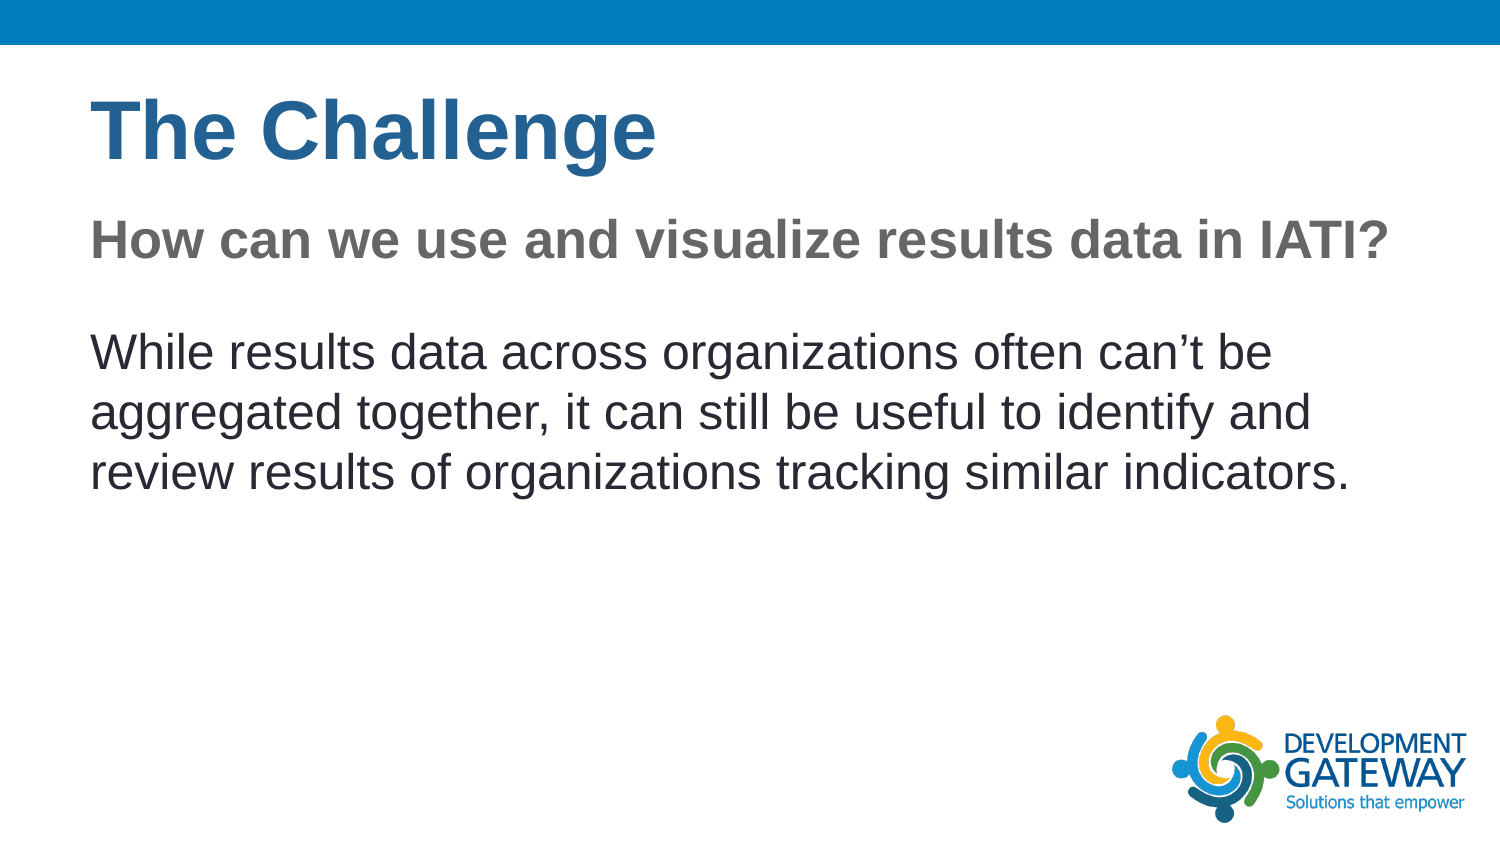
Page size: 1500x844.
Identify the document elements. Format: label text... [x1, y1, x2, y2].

list How can we use and visualize results data in IATI? While results data across organizations often can’t be aggregated together, it can still be useful to identify and review results of organizations tracking similar indicators. [75, 196, 1425, 732]
title The Challenge [75, 65, 1425, 188]
picture [1148, 684, 1500, 844]
